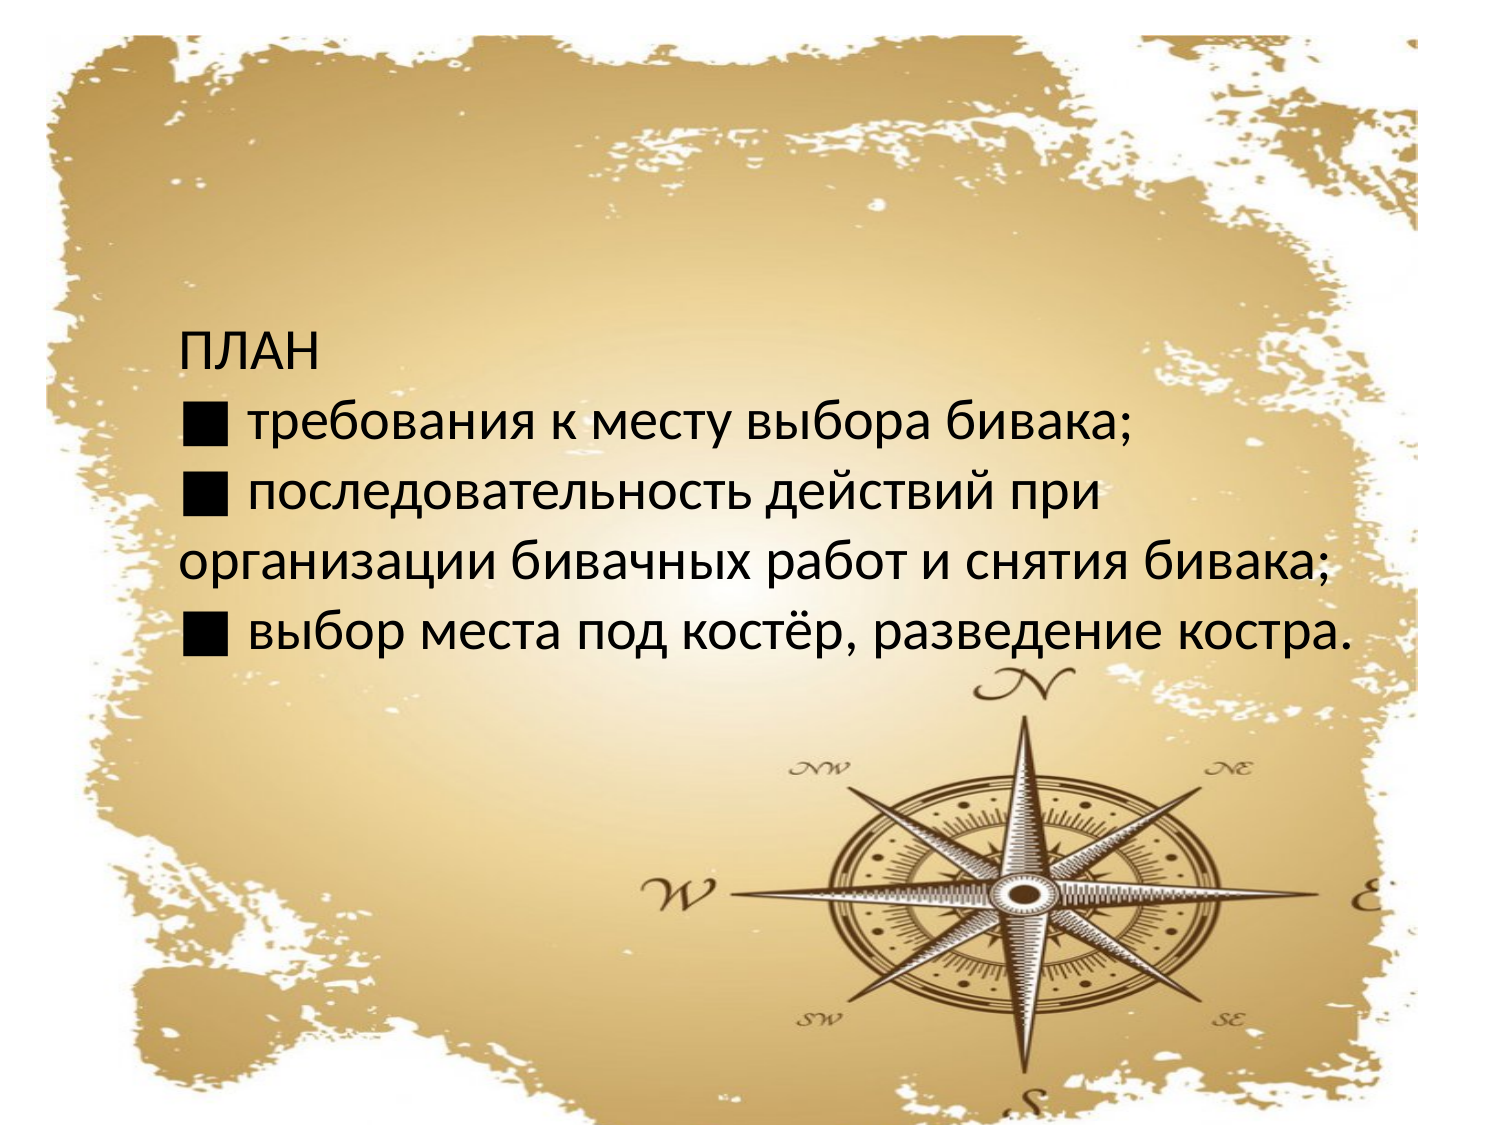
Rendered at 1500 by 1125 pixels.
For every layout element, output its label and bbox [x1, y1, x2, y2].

list [46, 34, 1419, 1125]
